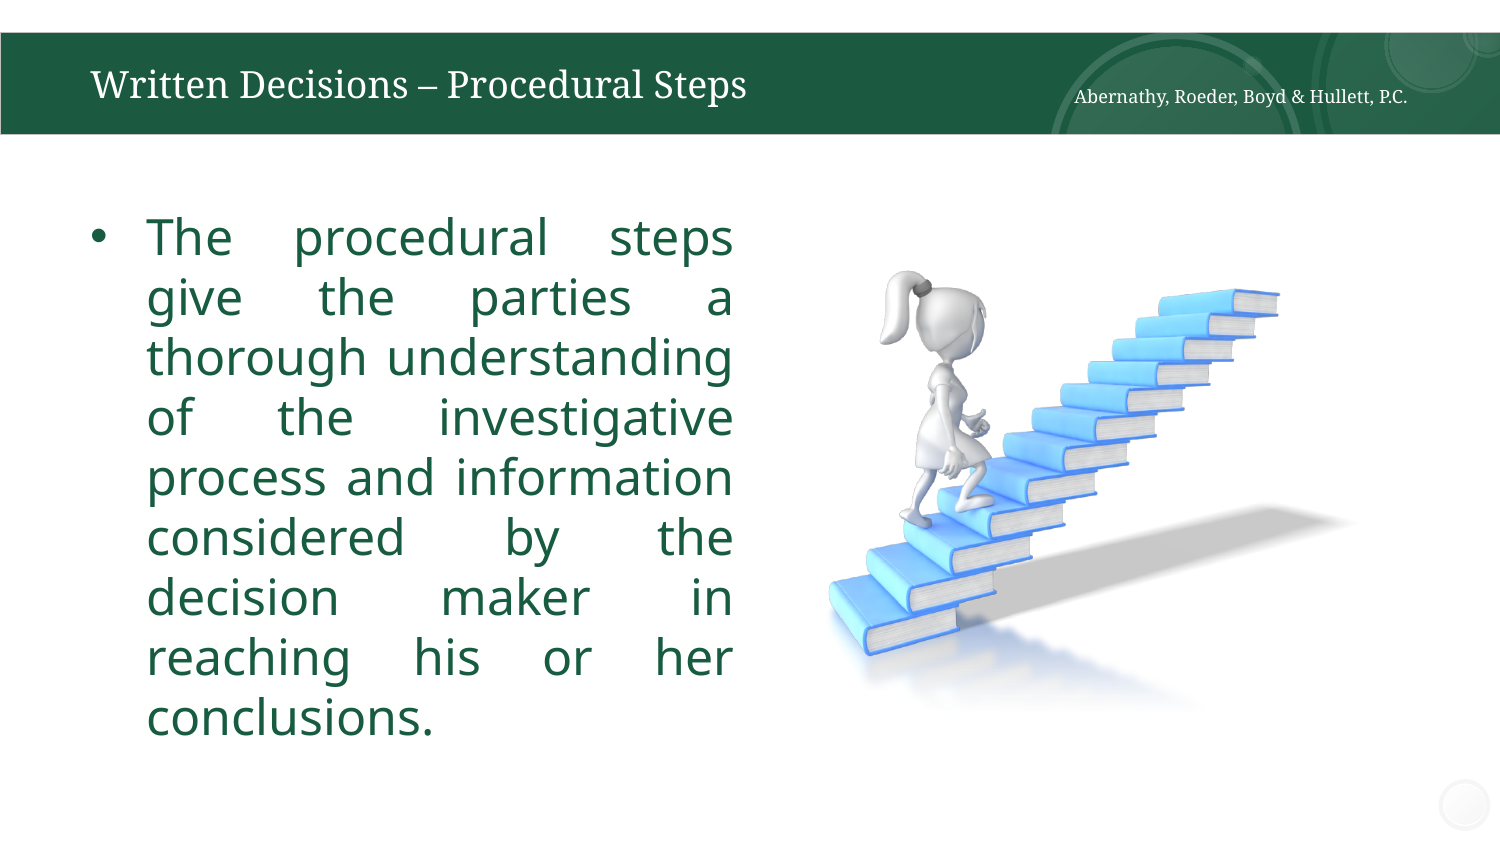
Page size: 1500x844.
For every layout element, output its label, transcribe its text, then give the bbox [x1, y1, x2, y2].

list Abernathy, Roeder, Boyd & Hullett, P.C. [903, 55, 1424, 115]
list The procedural steps give the parties a thorough understanding of the investigative process and information considered by the decision maker in reaching his or her conclusions. [75, 197, 750, 777]
title Written Decisions – Procedural Steps [75, 33, 809, 135]
picture [749, 256, 1358, 713]
